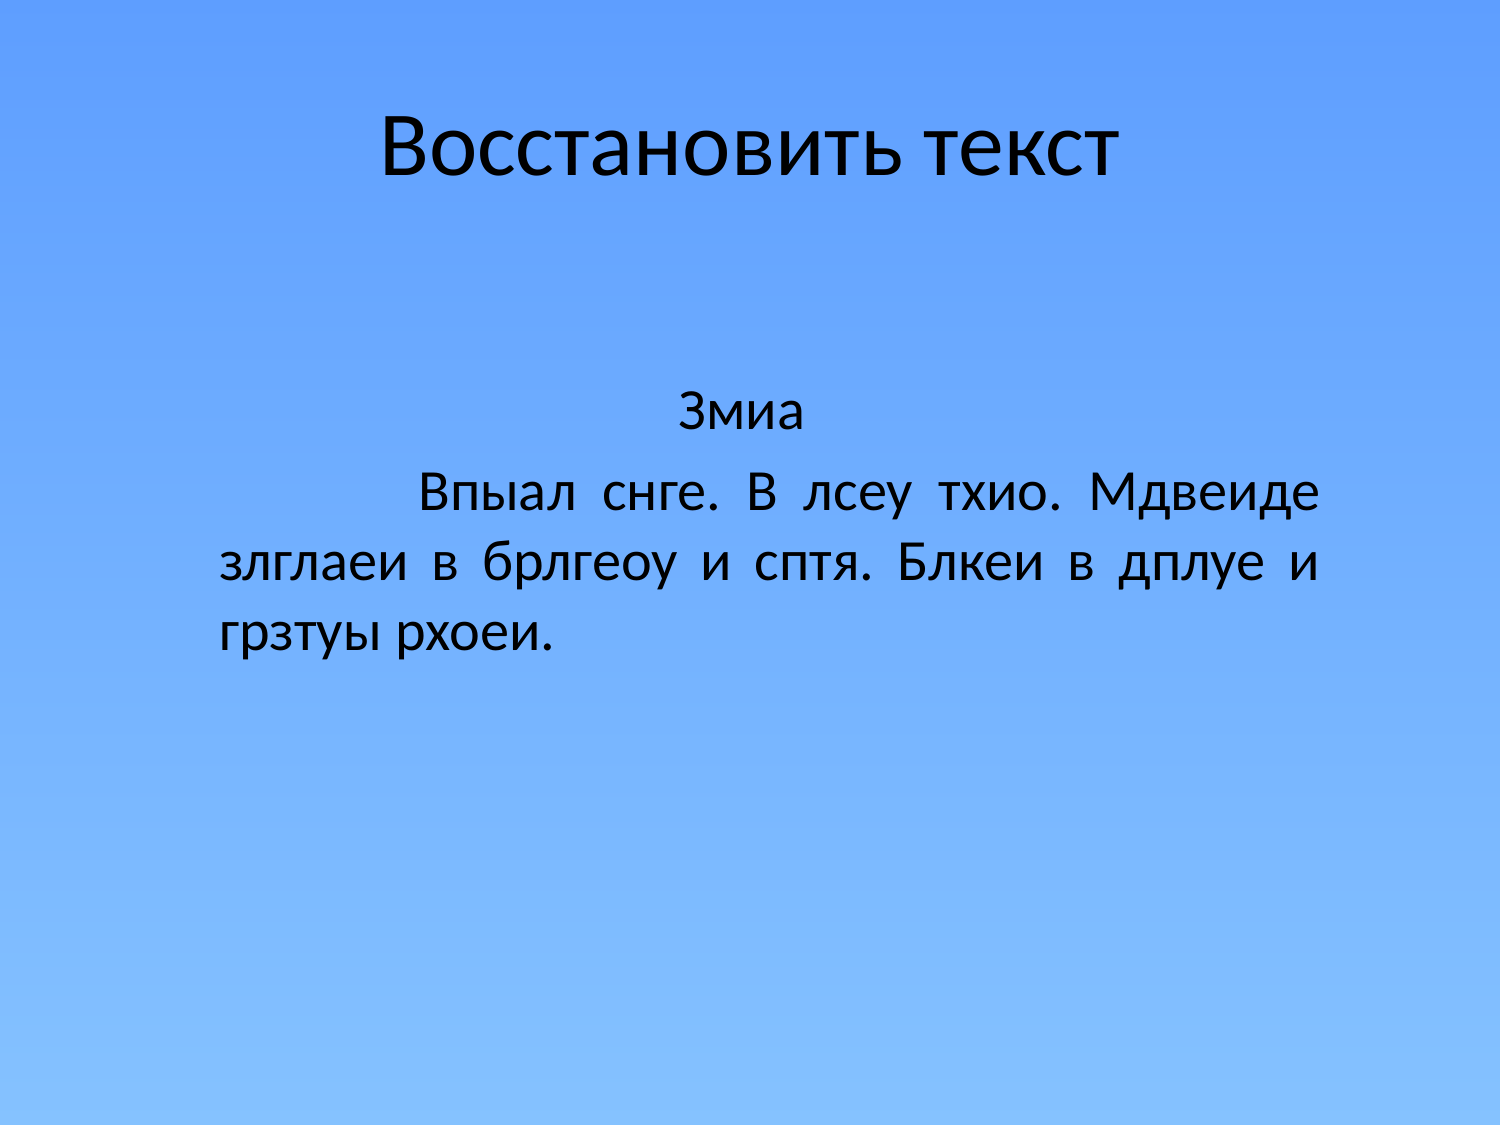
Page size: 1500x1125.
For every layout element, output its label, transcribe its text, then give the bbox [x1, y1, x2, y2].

title Восстановить текст [75, 45, 1425, 233]
list Змиа Впыал снге. В лсеу тхио. Мдвеиде злглаеи в брлгеоу и сптя. Блкеи в дплуе и грзтуы рхоеи. [147, 363, 1336, 686]
